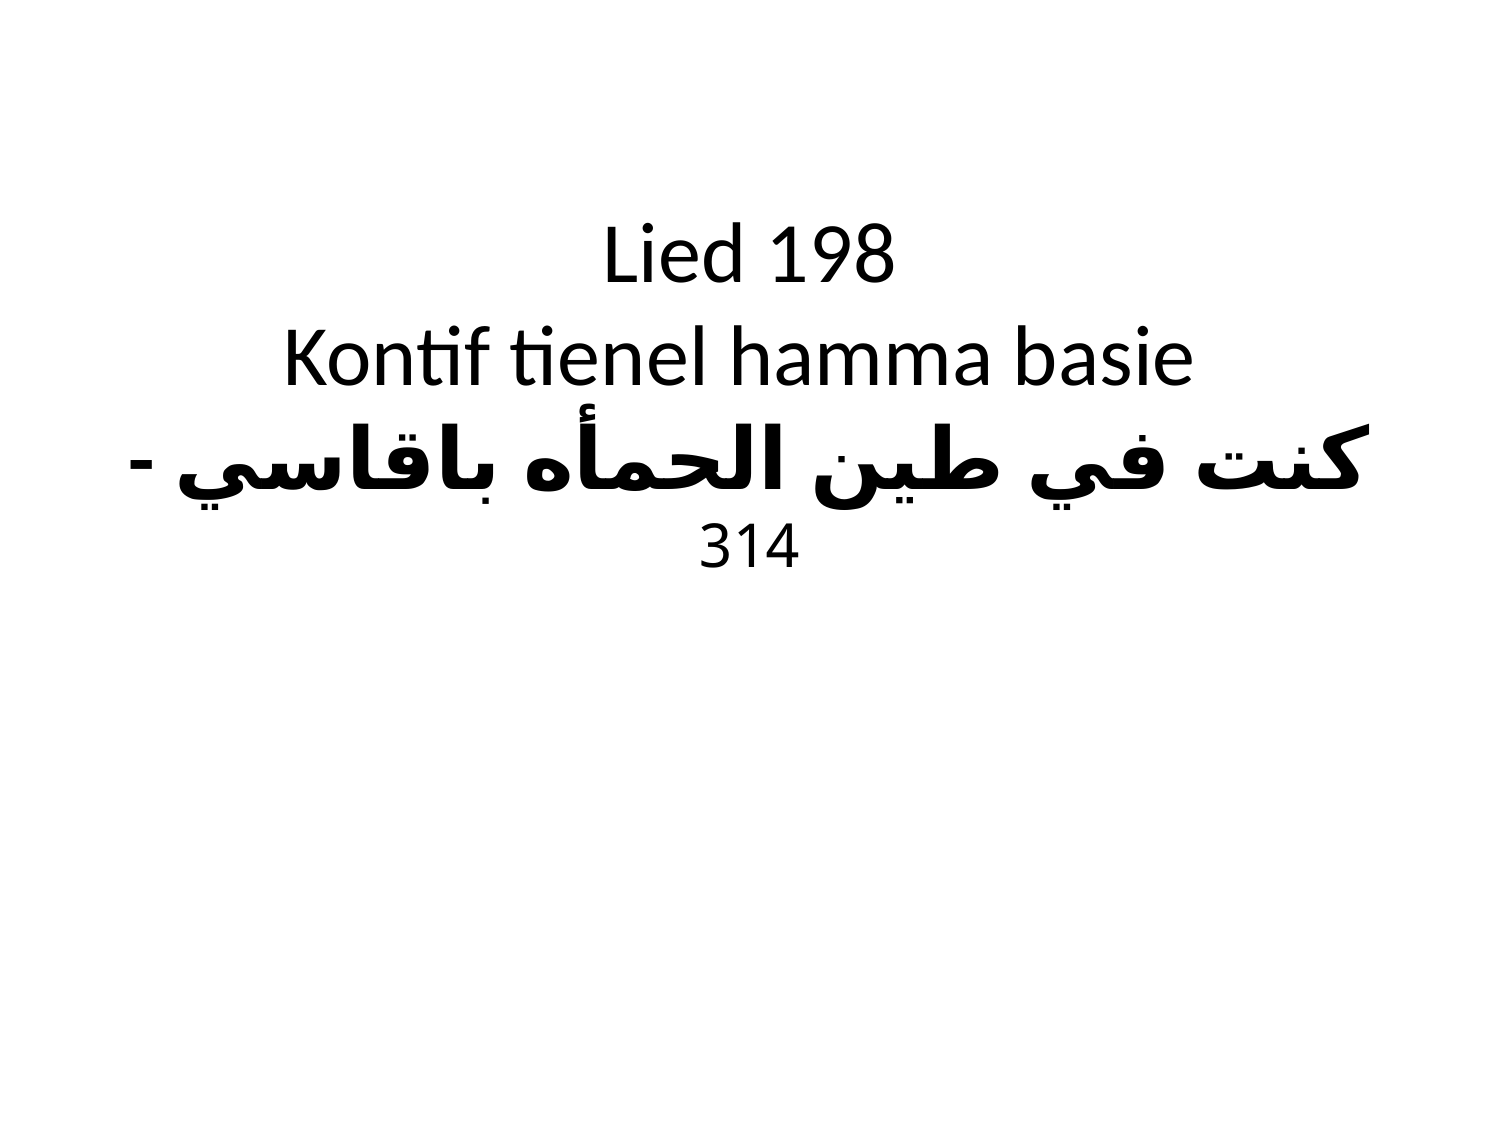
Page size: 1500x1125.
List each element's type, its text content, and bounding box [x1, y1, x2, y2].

title Lied 198 Kontif tienel hamma basie - كنت في طين الحمأه باقاسي 314 [112, 184, 1388, 591]
